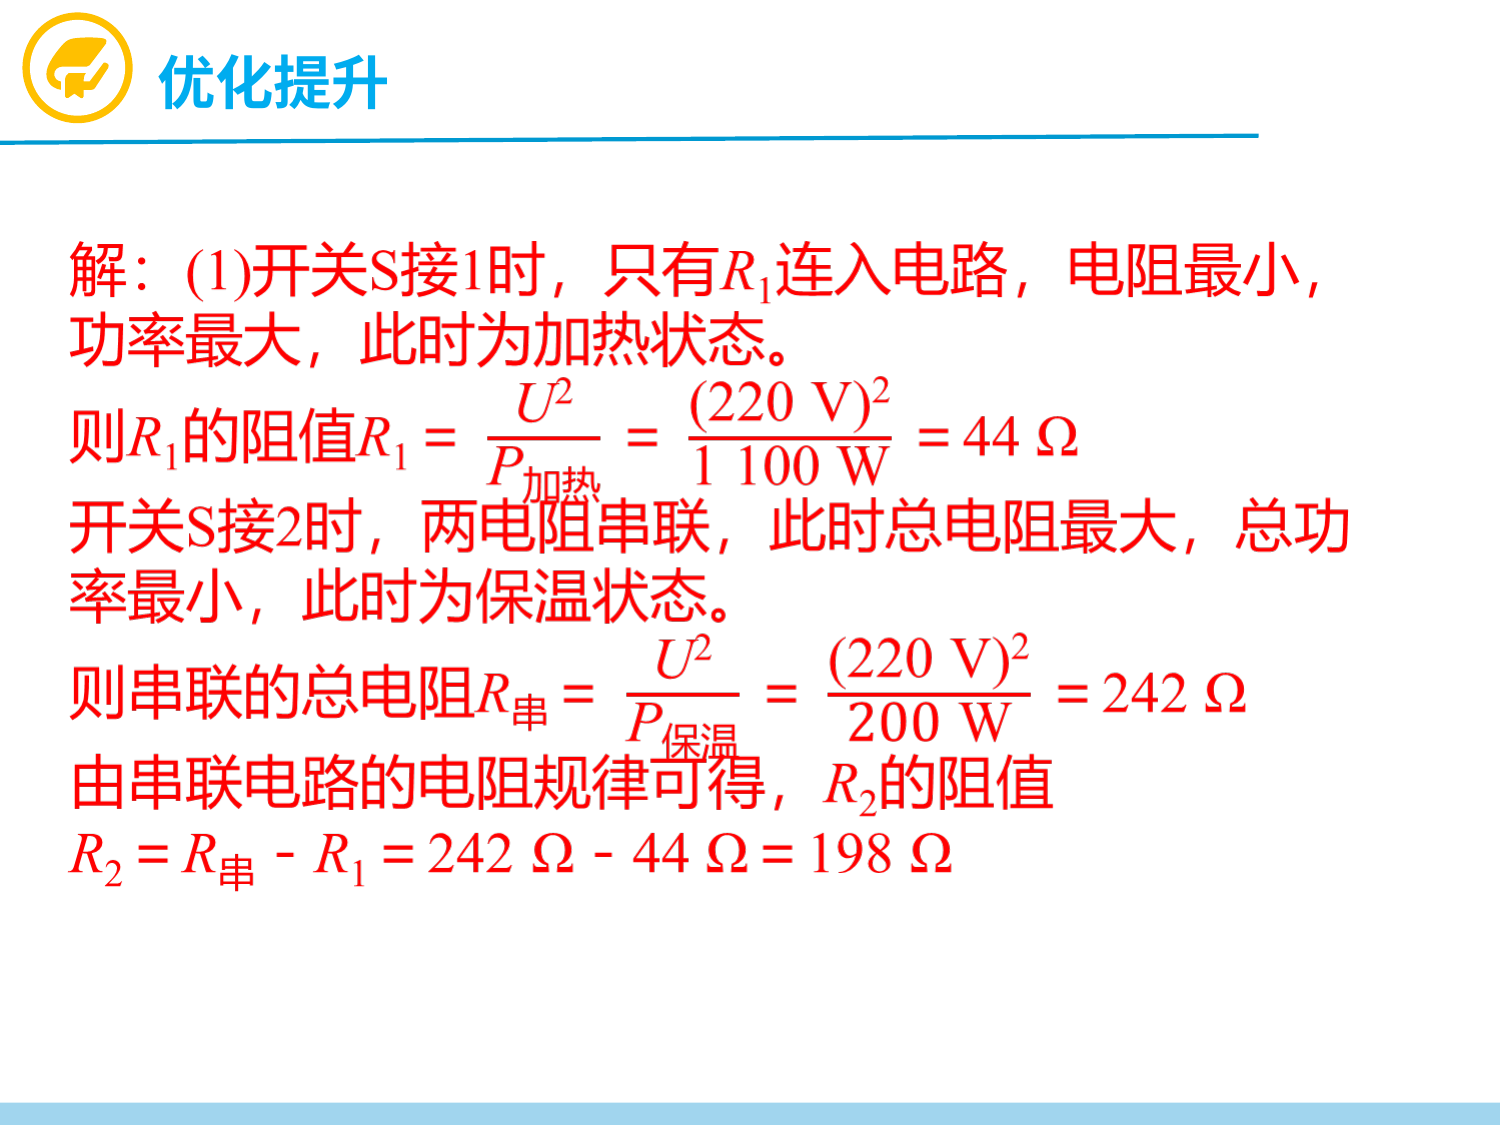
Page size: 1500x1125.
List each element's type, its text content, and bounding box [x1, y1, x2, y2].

text_box [54, 226, 1400, 900]
text_box 优化提升 [142, 4, 888, 124]
